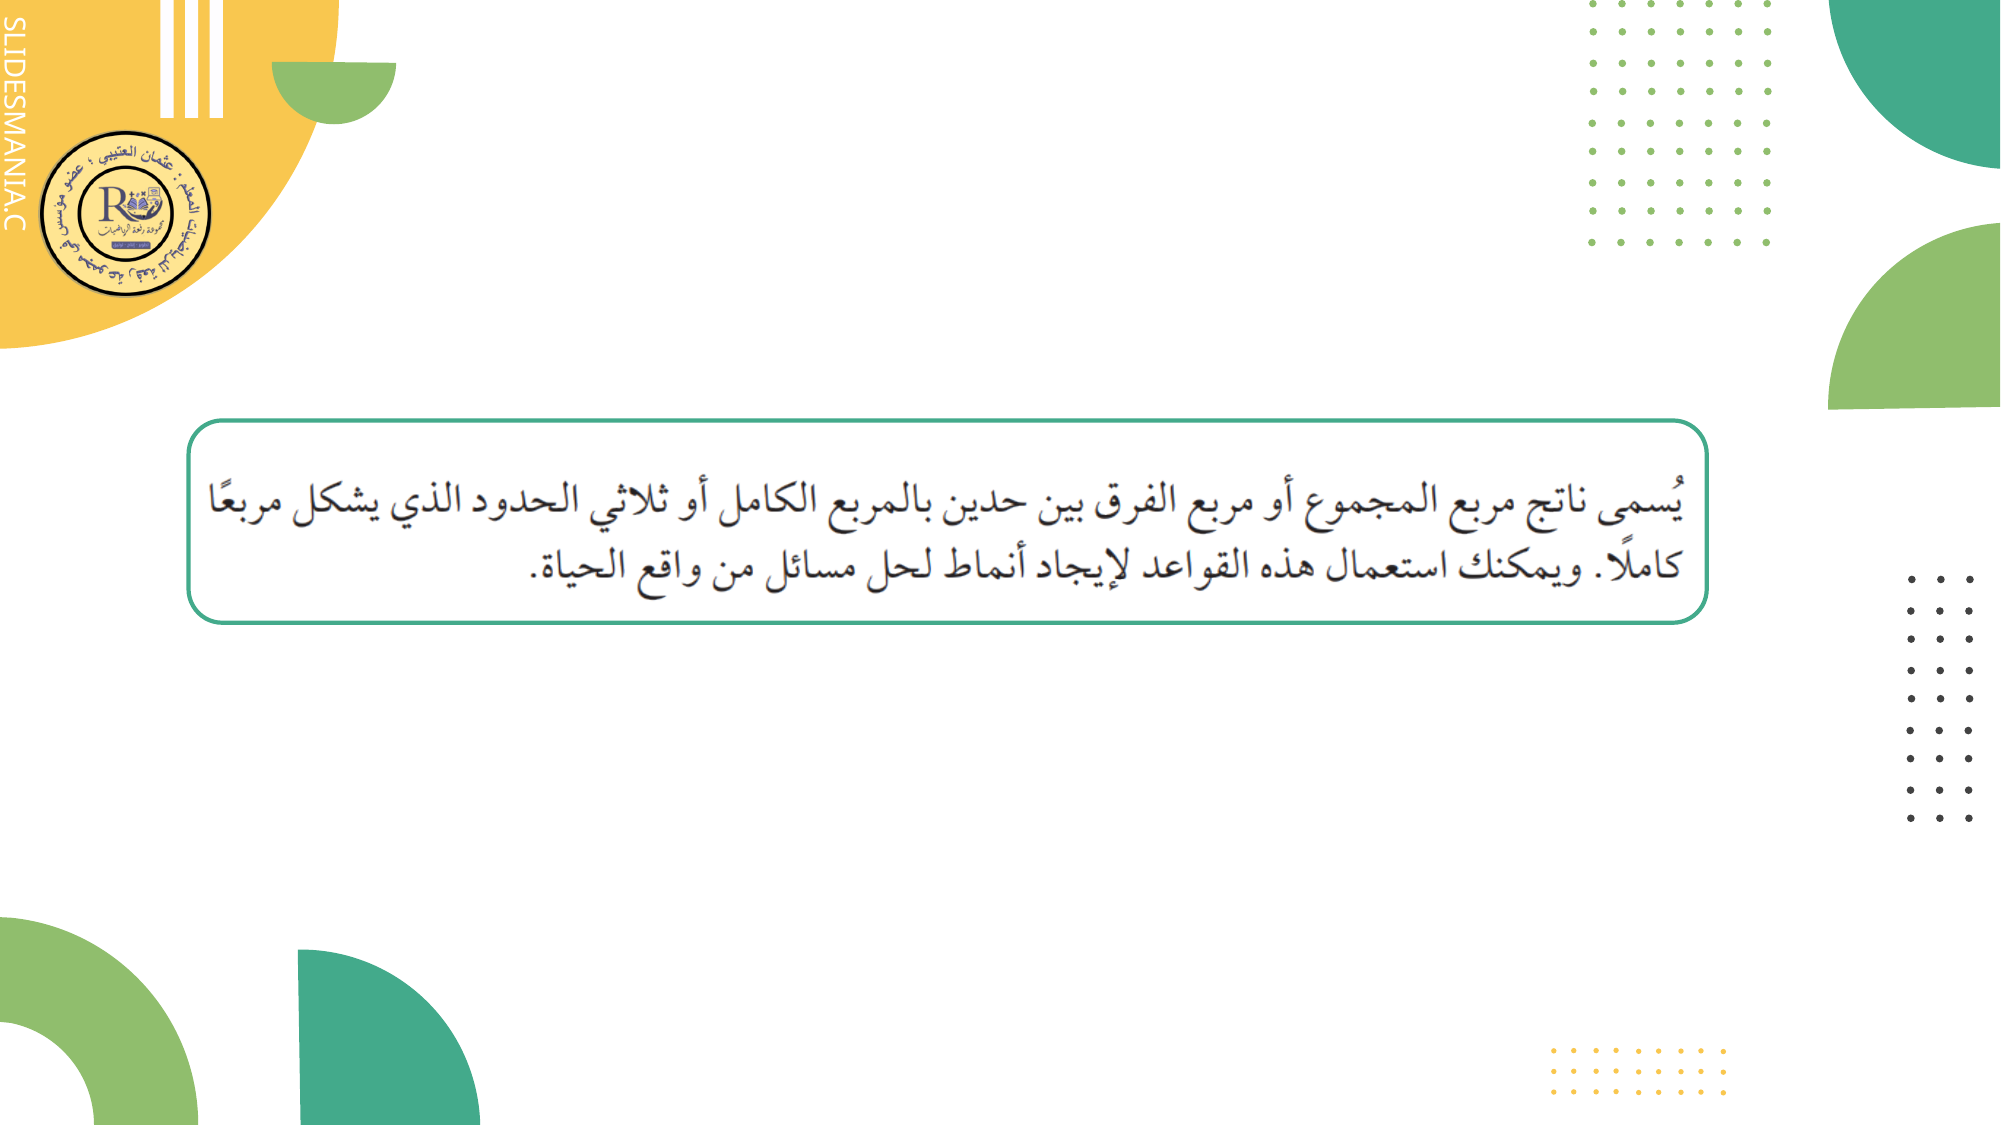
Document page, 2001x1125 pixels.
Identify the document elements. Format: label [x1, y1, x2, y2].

picture [188, 451, 1710, 622]
text_box [186, 418, 1709, 452]
picture [39, 131, 211, 297]
